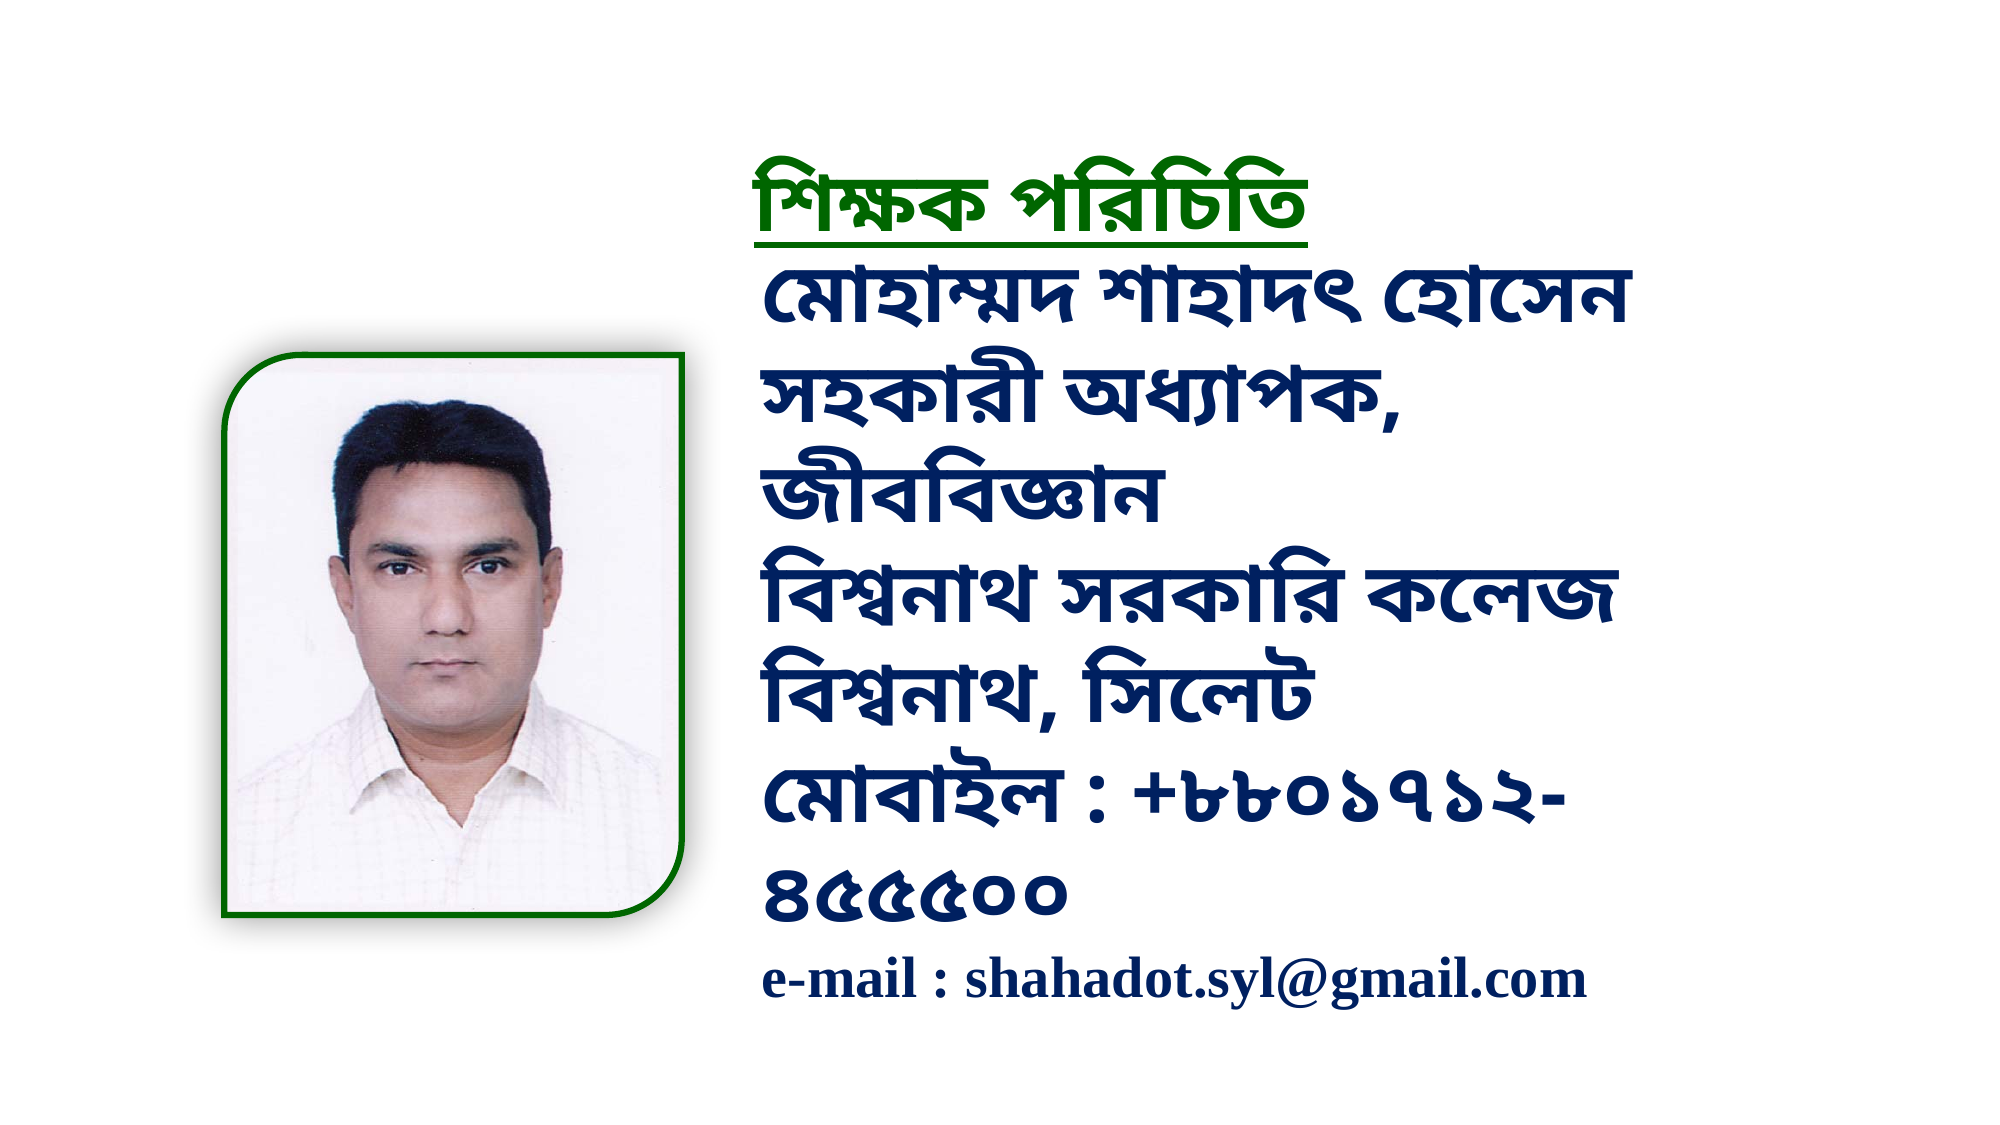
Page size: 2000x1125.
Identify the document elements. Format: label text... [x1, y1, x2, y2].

picture [224, 354, 682, 916]
text_box মোহাম্মদ শাহাদৎ হোসেন সহকারী অধ্যাপক, জীববিজ্ঞান বিশ্বনাথ সরকারি কলেজ বিশ্বনাথ, সিলেট মোবাইল : +৮৮০১৭১২-৪৫৫৫০০ e-mail : shahadot.syl@gmail.com [746, 274, 1731, 996]
text_box শিক্ষক পরিচিতি [708, 112, 1354, 285]
